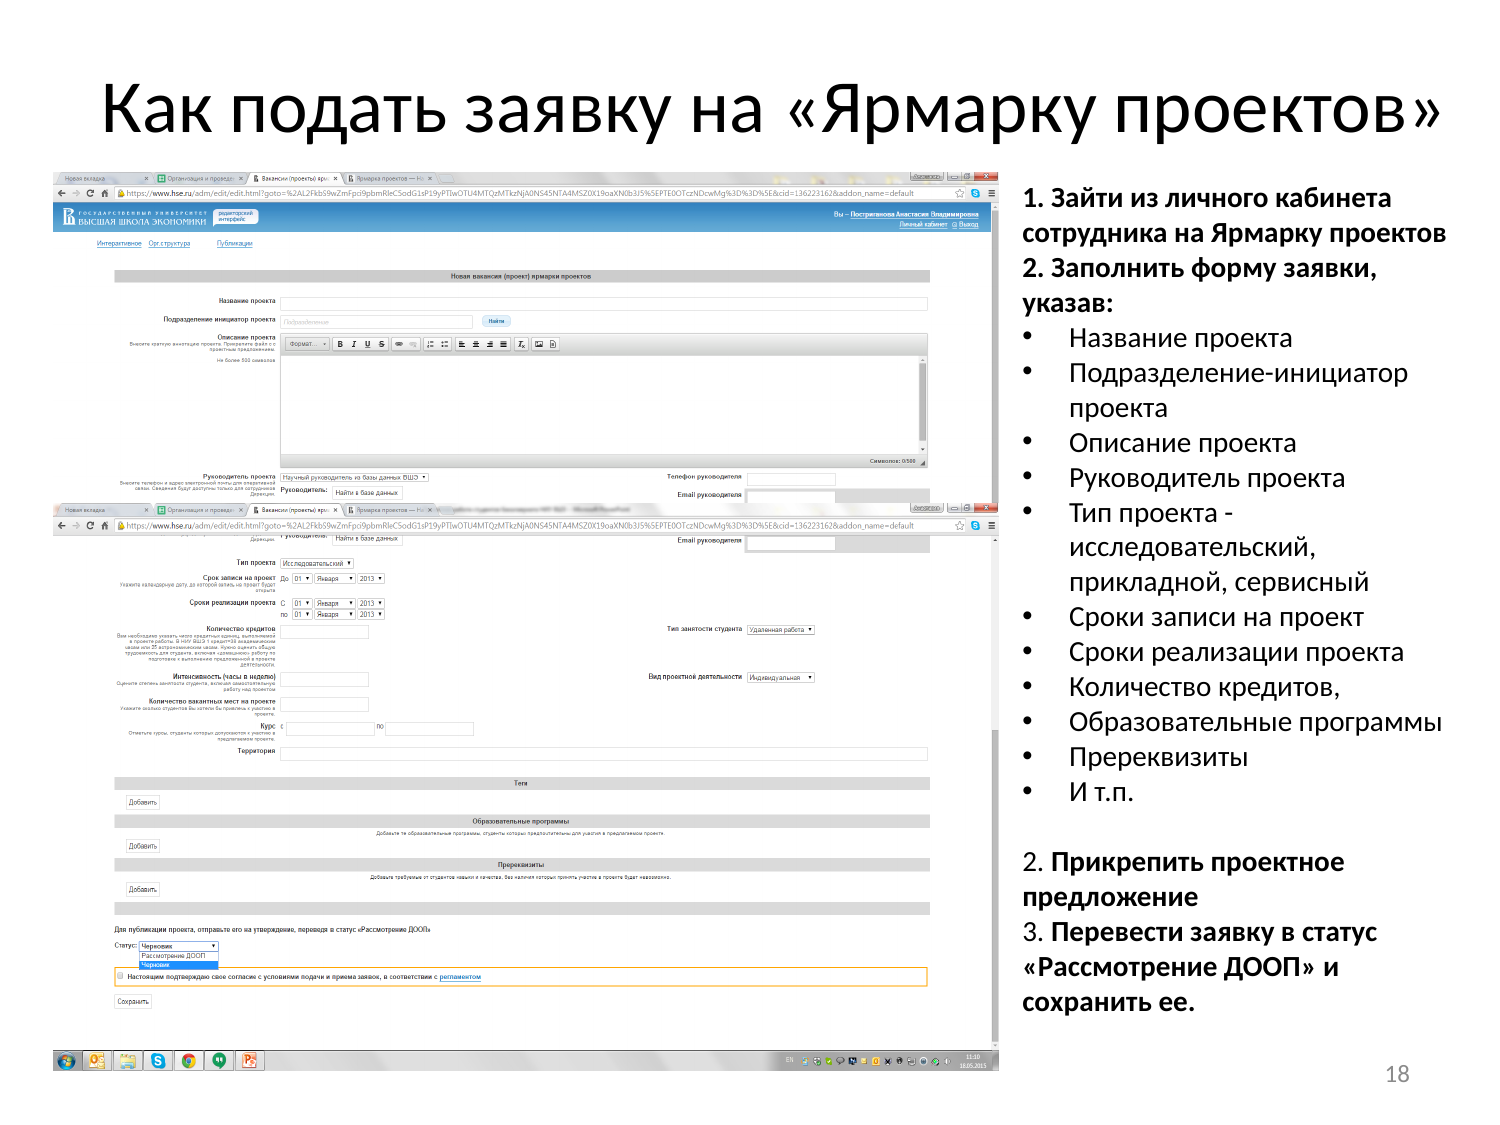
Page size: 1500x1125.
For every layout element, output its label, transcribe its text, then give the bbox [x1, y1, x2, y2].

title Как подать заявку на «Ярмарку проектов» [76, 33, 1473, 173]
text_box 1. Зайти из личного кабинета сотрудника на Ярмарку проектов 2. Заполнить форму заявки, указав: Название проекта Подразделение-инициатор проекта Описание проекта Руководитель проекта Тип проекта - исследовательский, прикладной, сервисный Сроки записи на проект Сроки реализации проекта Количество кредитов, Образовательные программы Пререквизиты И т.п. 2. Прикрепить проектное предложение 3. Перевести заявку в статус «Рассмотрение ДООП» и сохранить ее. [1007, 170, 1471, 1070]
slide_number 18 [1074, 1070, 1425, 1103]
picture [52, 172, 999, 1071]
